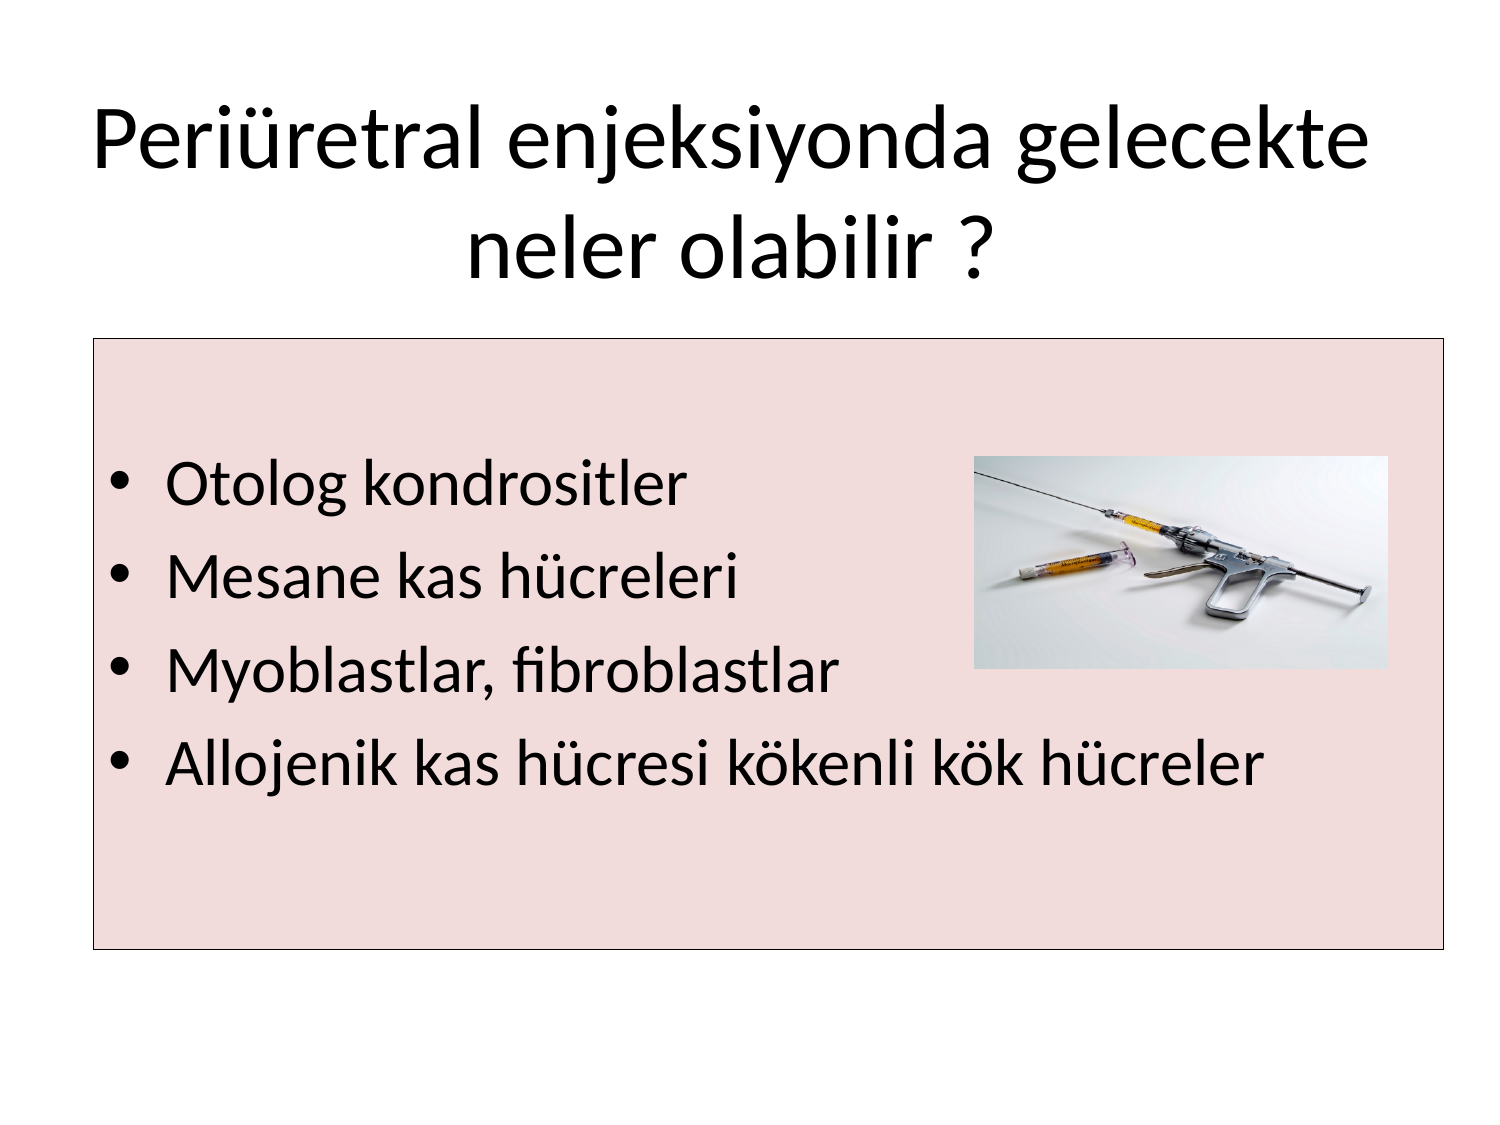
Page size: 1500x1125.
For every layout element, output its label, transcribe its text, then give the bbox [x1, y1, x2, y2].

title Periüretral enjeksiyonda gelecekte neler olabilir ? [0, 45, 1465, 329]
list Otolog kondrositler Mesane kas hücreleri Myoblastlar, fibroblastlar Allojenik kas hücresi kökenli kök hücreler [93, 338, 1444, 950]
picture [974, 455, 1389, 669]
